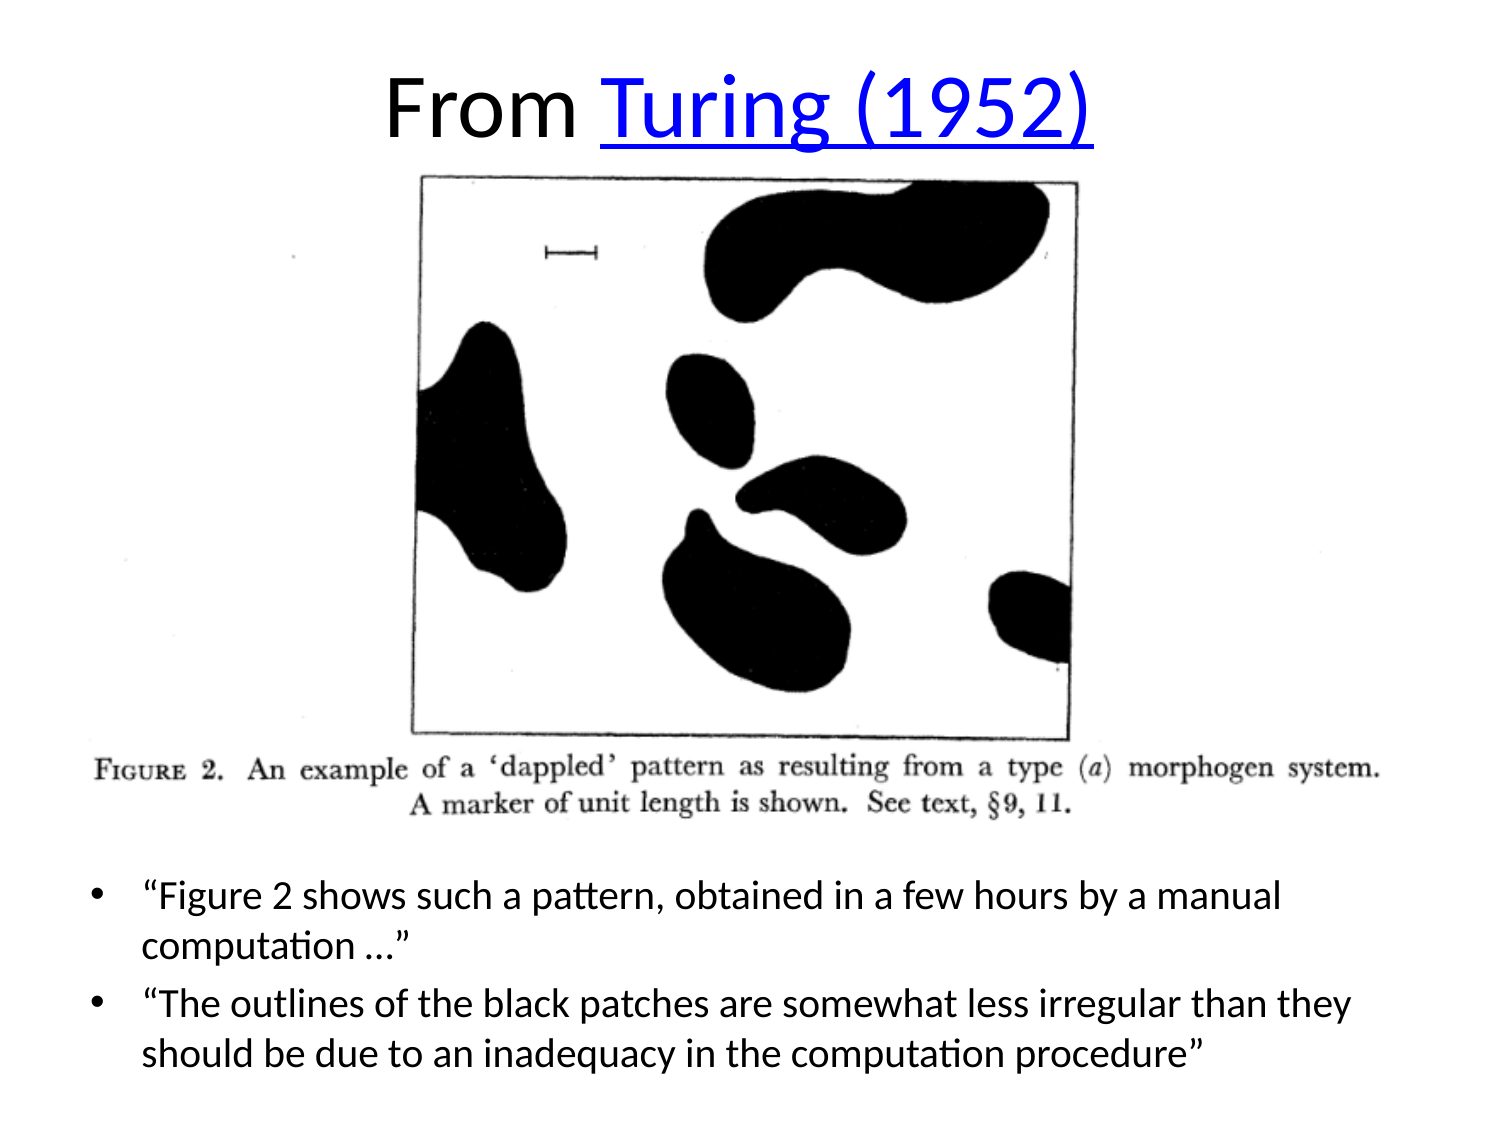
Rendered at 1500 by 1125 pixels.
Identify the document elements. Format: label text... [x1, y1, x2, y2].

title From Turing (1952) [75, 7, 1425, 195]
picture [74, 162, 1393, 834]
list “F﻿igure 2 shows such a pattern, obtained in a few hours by a manual computation …” “T﻿he outlines of the black patches are somewhat less irregular than they should be due to an inadequacy in the computation procedure” [75, 861, 1470, 1084]
